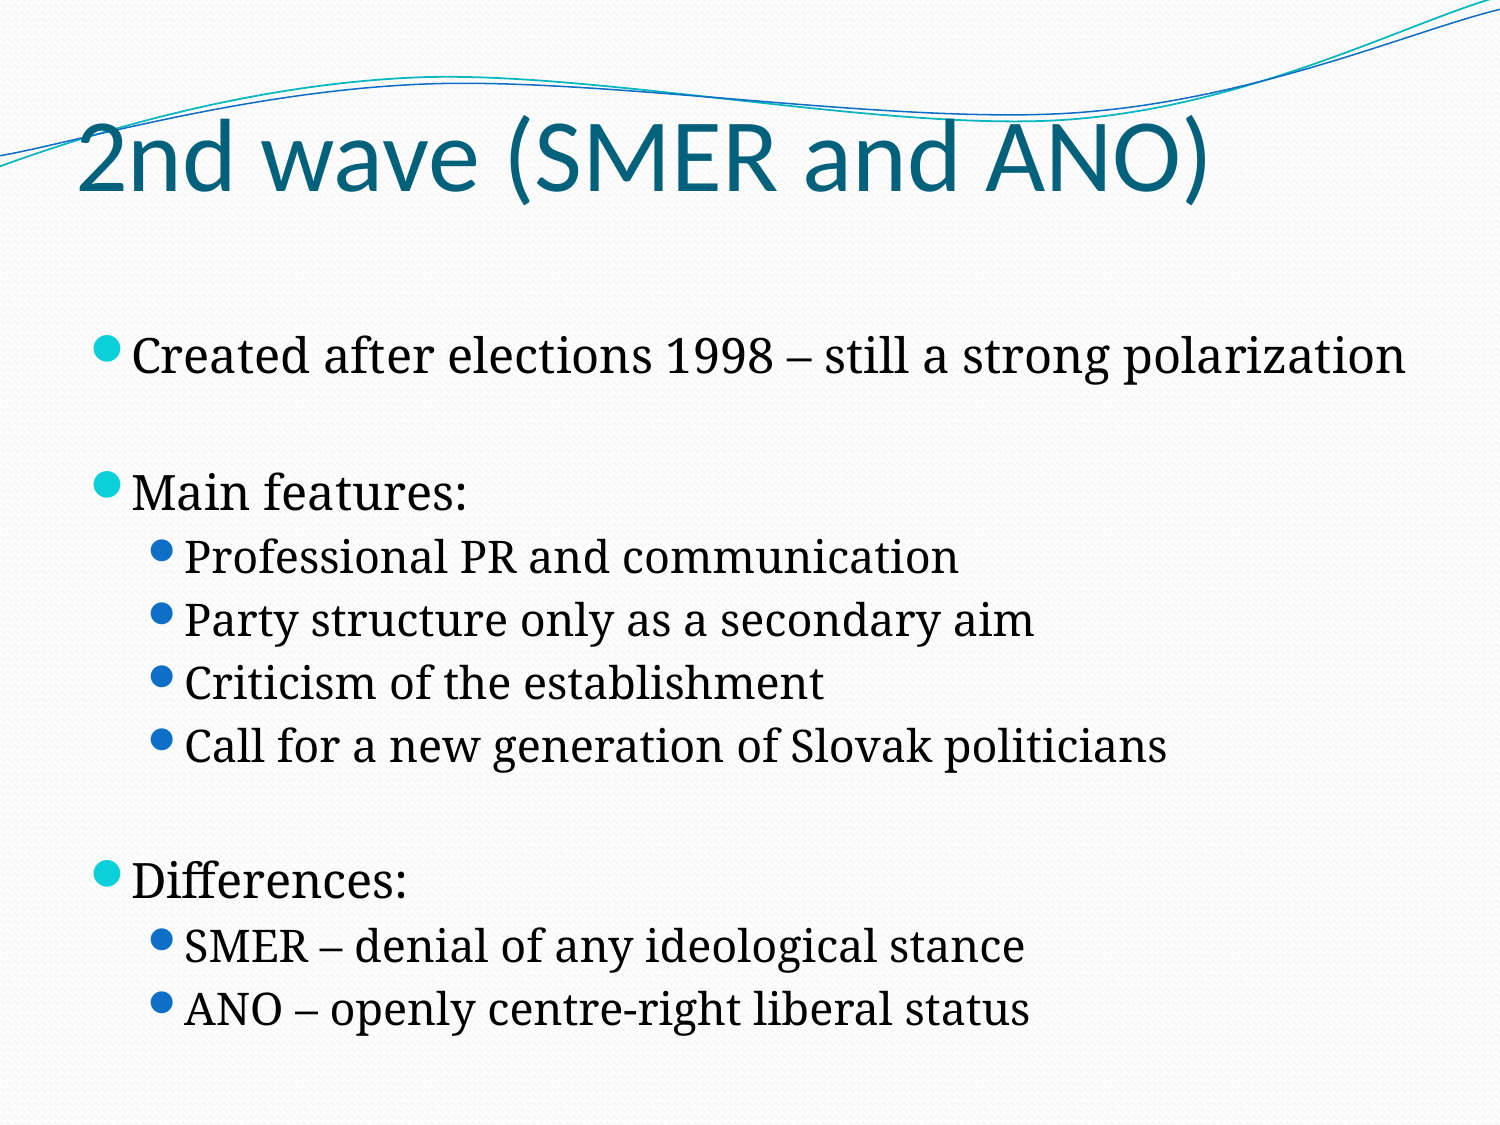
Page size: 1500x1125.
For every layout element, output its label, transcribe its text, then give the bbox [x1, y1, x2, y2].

title 2nd wave (SMER and ANO) [75, 24, 1425, 213]
list Created after elections 1998 – still a strong polarization Main features: Professional PR and communication Party structure only as a secondary aim Criticism of the establishment Call for a new generation of Slovak politicians Differences: SMER – denial of any ideological stance ANO – openly centre-right liberal status [75, 317, 1425, 1100]
